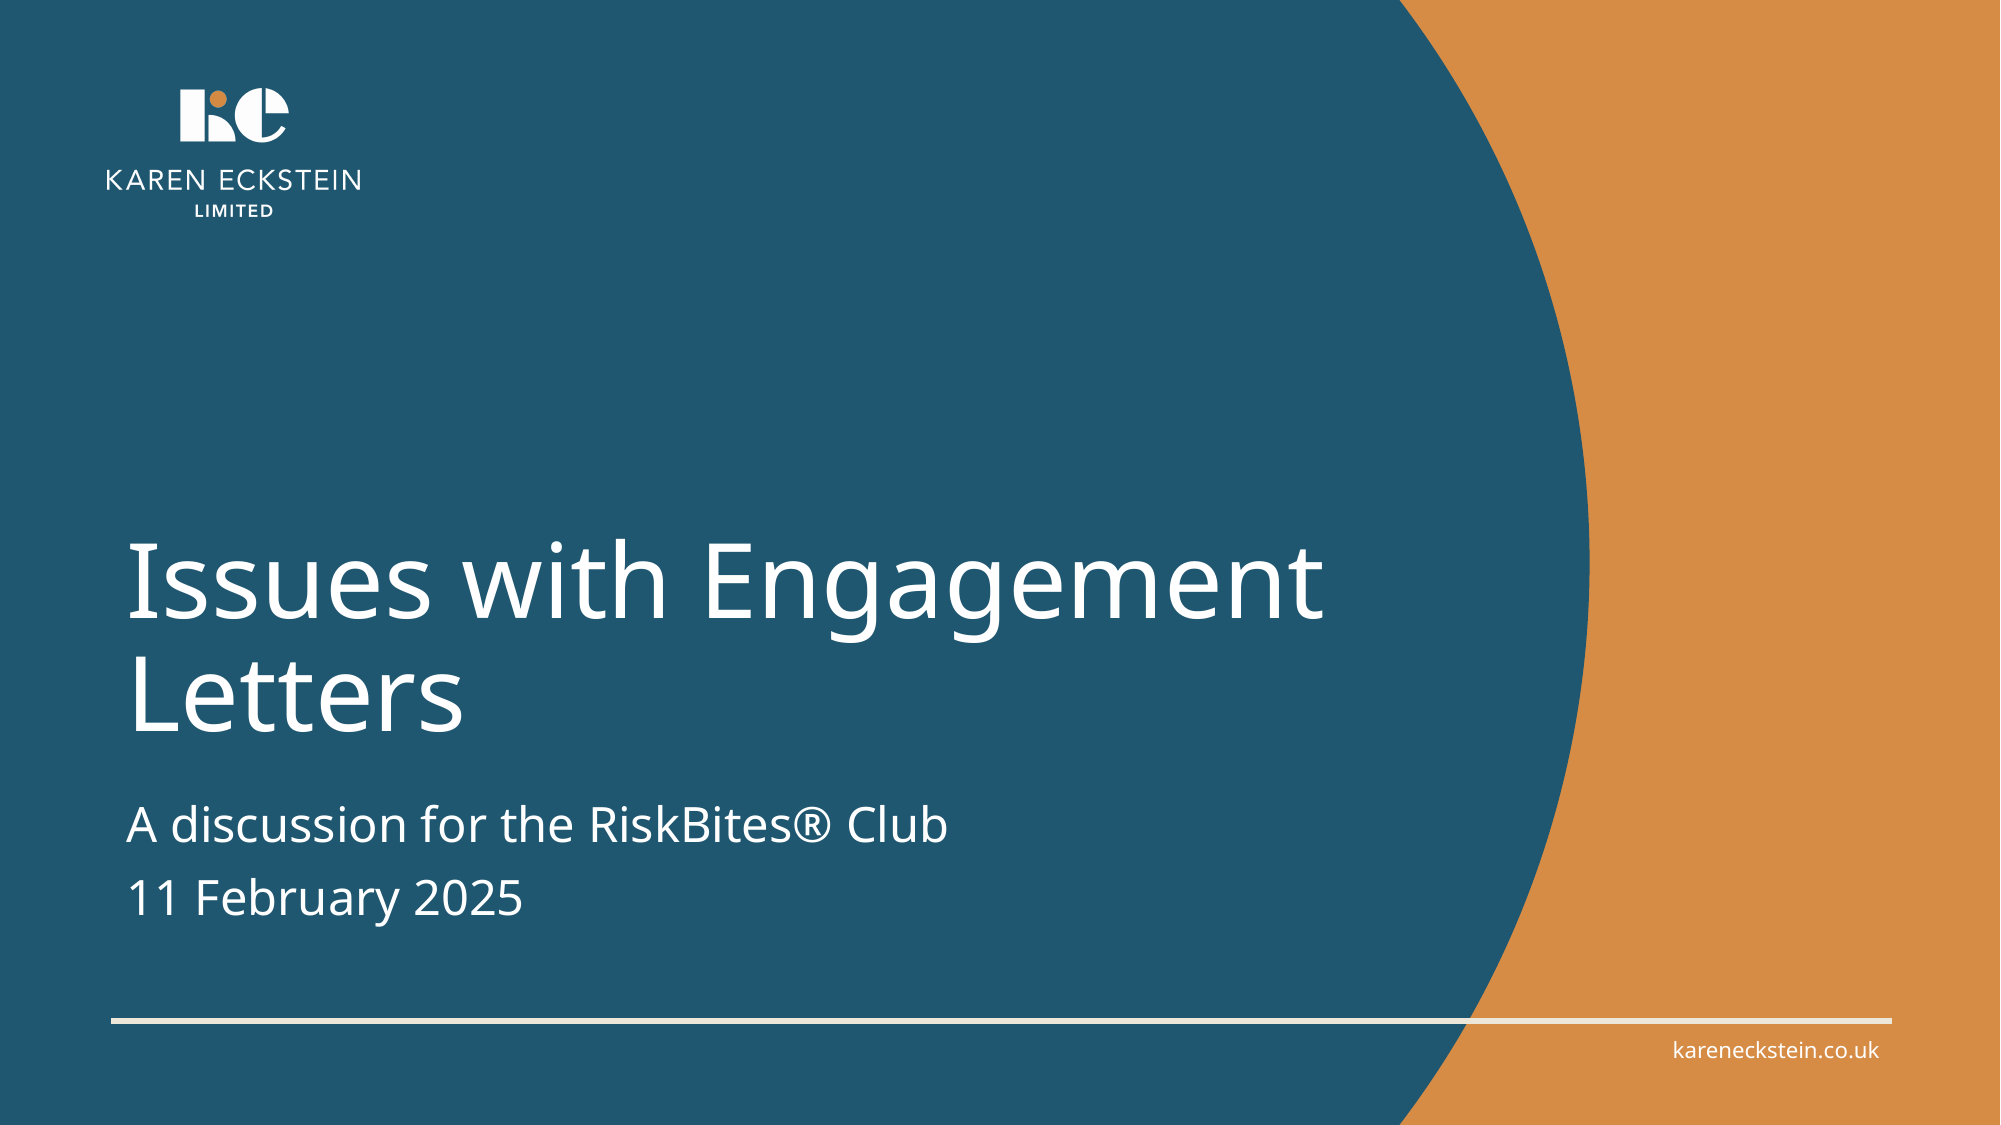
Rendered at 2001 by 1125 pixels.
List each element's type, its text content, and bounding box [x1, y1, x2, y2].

list A discussion for the RiskBites® Club 11 February 2025 [111, 793, 1376, 953]
picture [107, 88, 360, 217]
title Issues with Engagement Letters [111, 367, 1376, 762]
